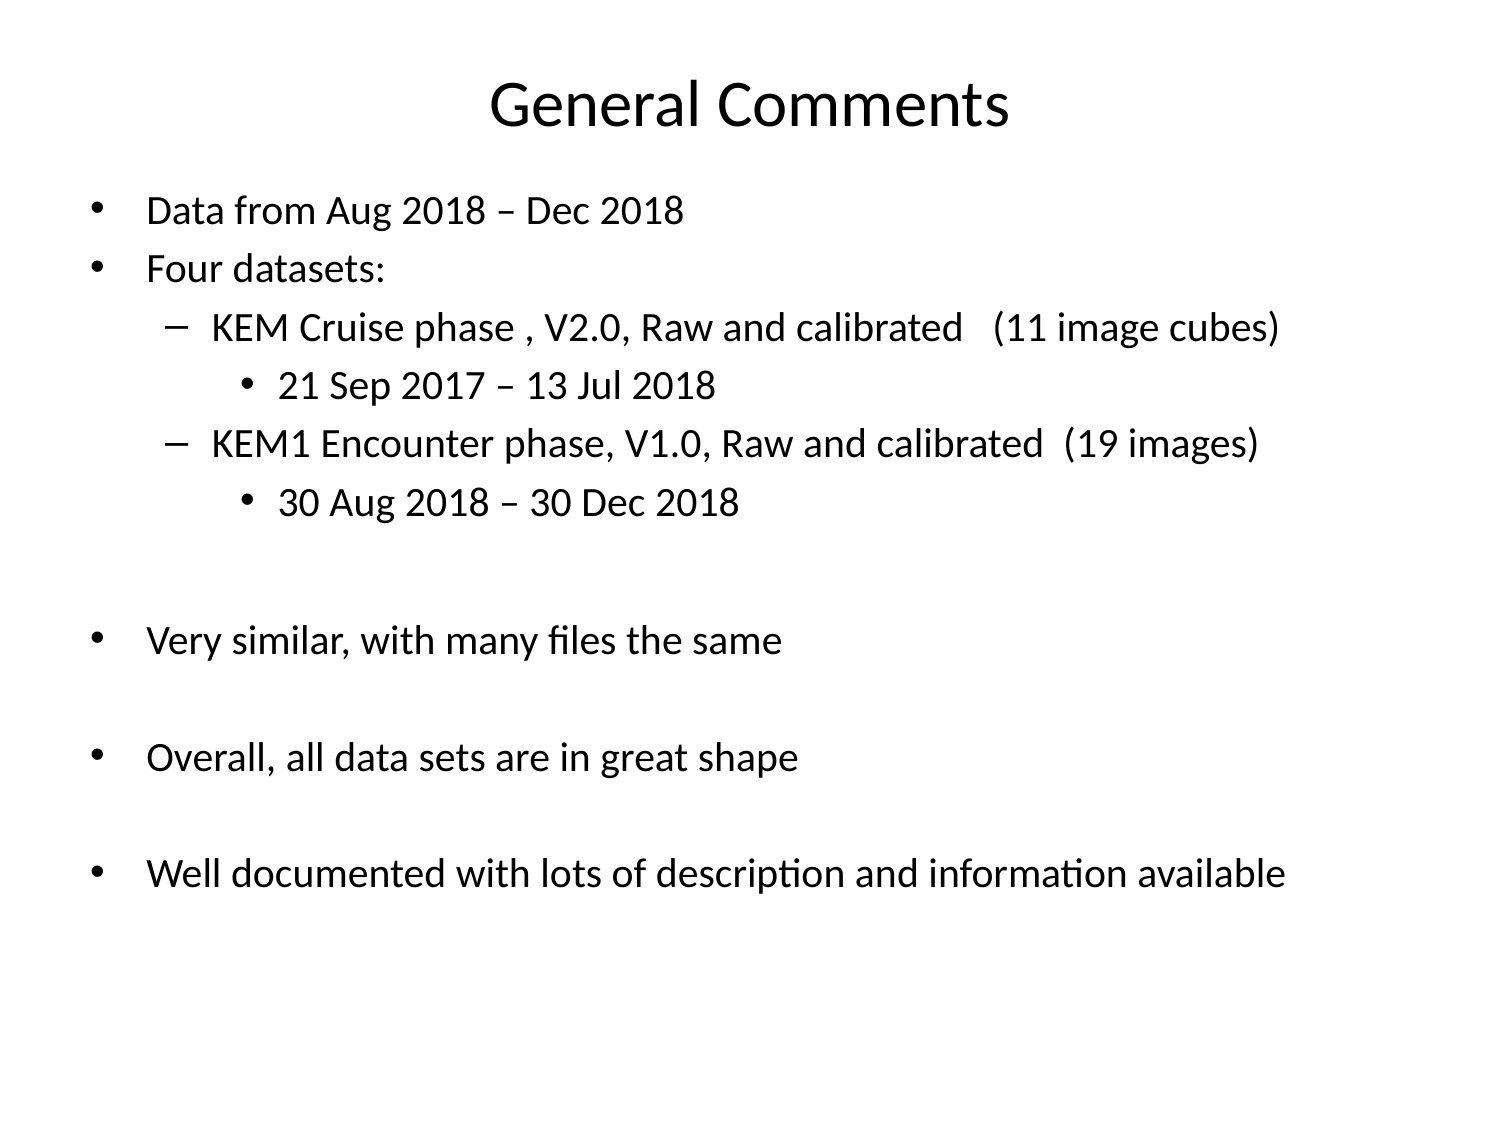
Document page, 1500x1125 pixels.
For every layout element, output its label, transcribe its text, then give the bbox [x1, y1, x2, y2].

list Data from Aug 2018 – Dec 2018 Four datasets: KEM Cruise phase , V2.0, Raw and calibrated (11 image cubes) 21 Sep 2017 – 13 Jul 2018 KEM1 Encounter phase, V1.0, Raw and calibrated (19 images) 30 Aug 2018 – 30 Dec 2018 Very similar, with many files the same Overall, all data sets are in great shape Well documented with lots of description and information available [75, 174, 1425, 1043]
title General Comments [75, 45, 1425, 155]
